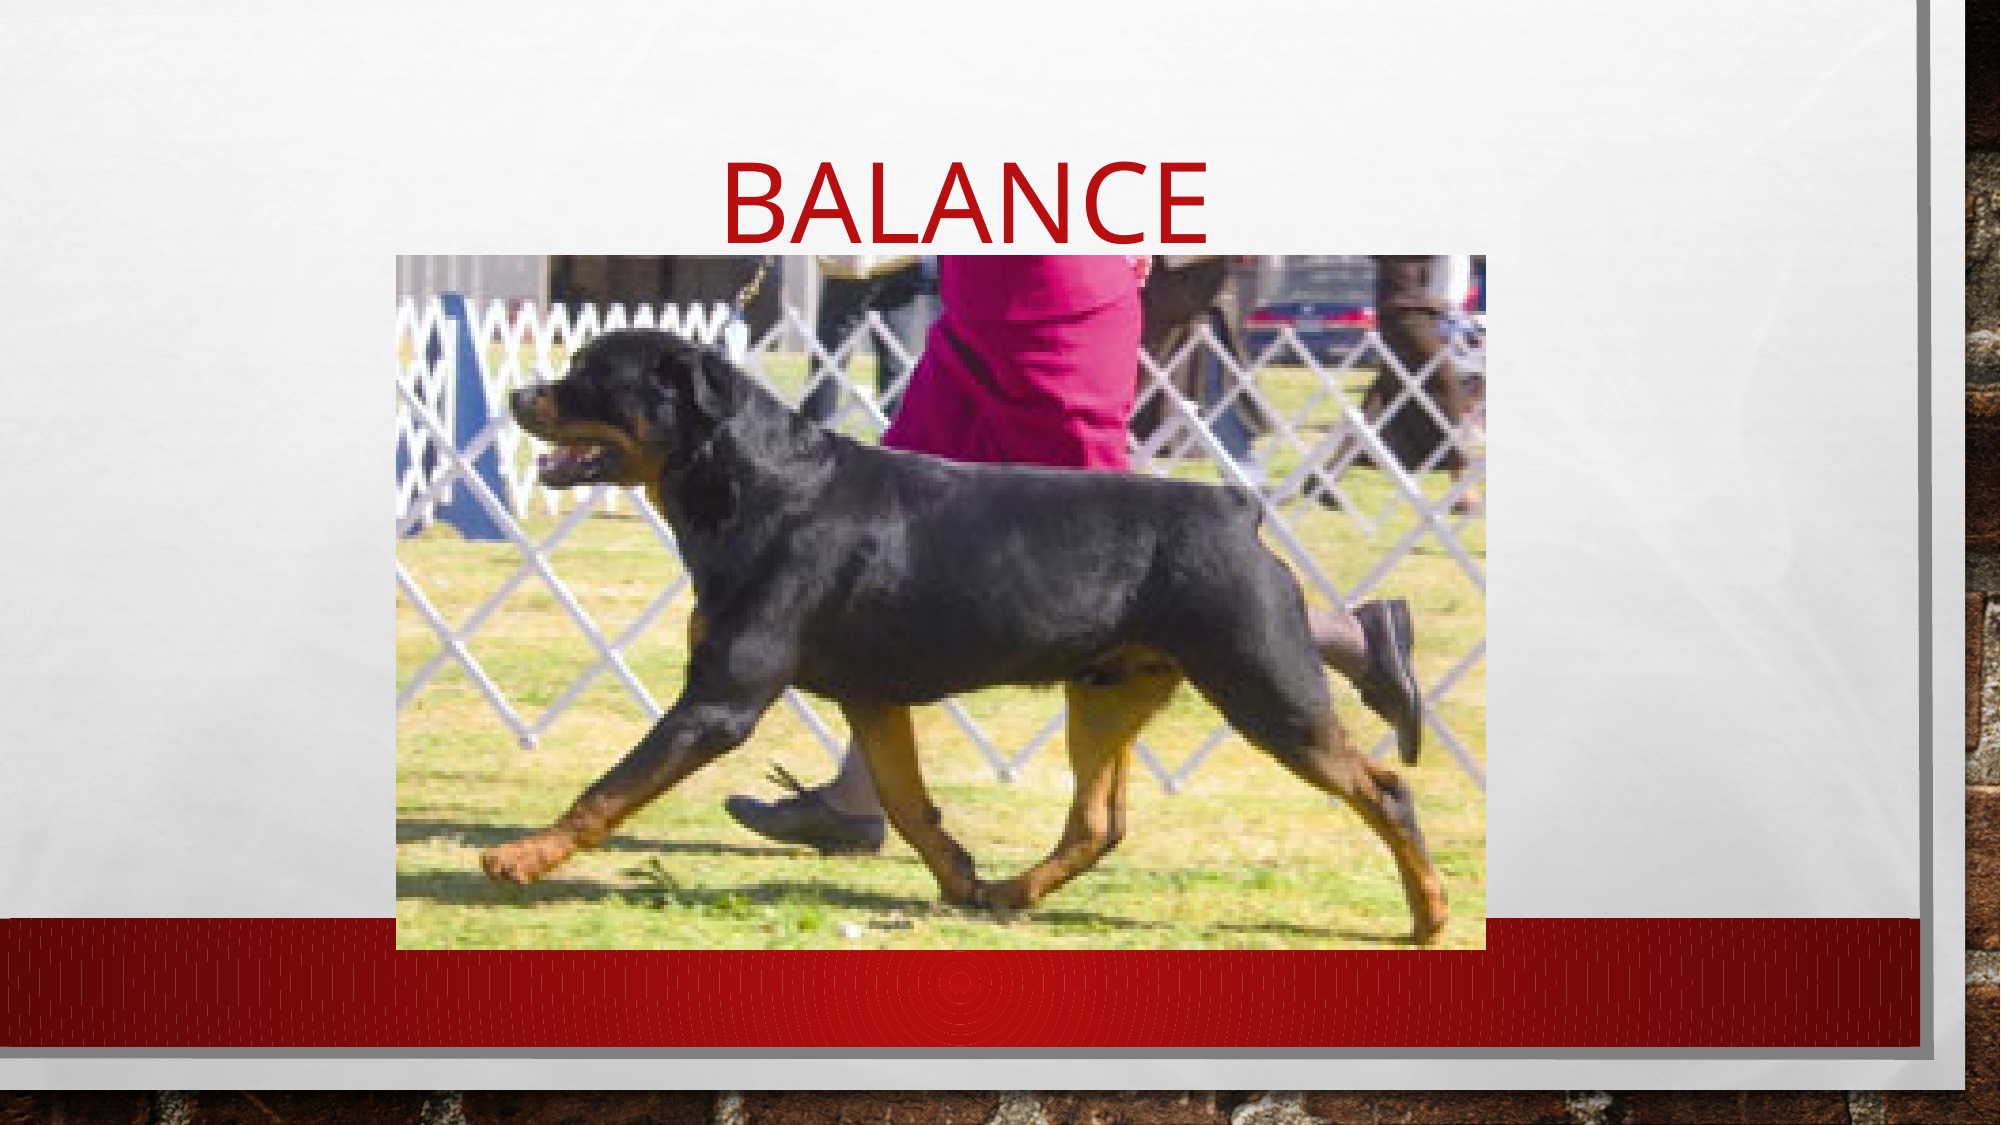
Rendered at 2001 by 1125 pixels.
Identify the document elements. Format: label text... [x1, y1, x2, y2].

title Balance [112, 112, 1818, 302]
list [395, 255, 1487, 950]
picture [0, 0, 2000, 1125]
